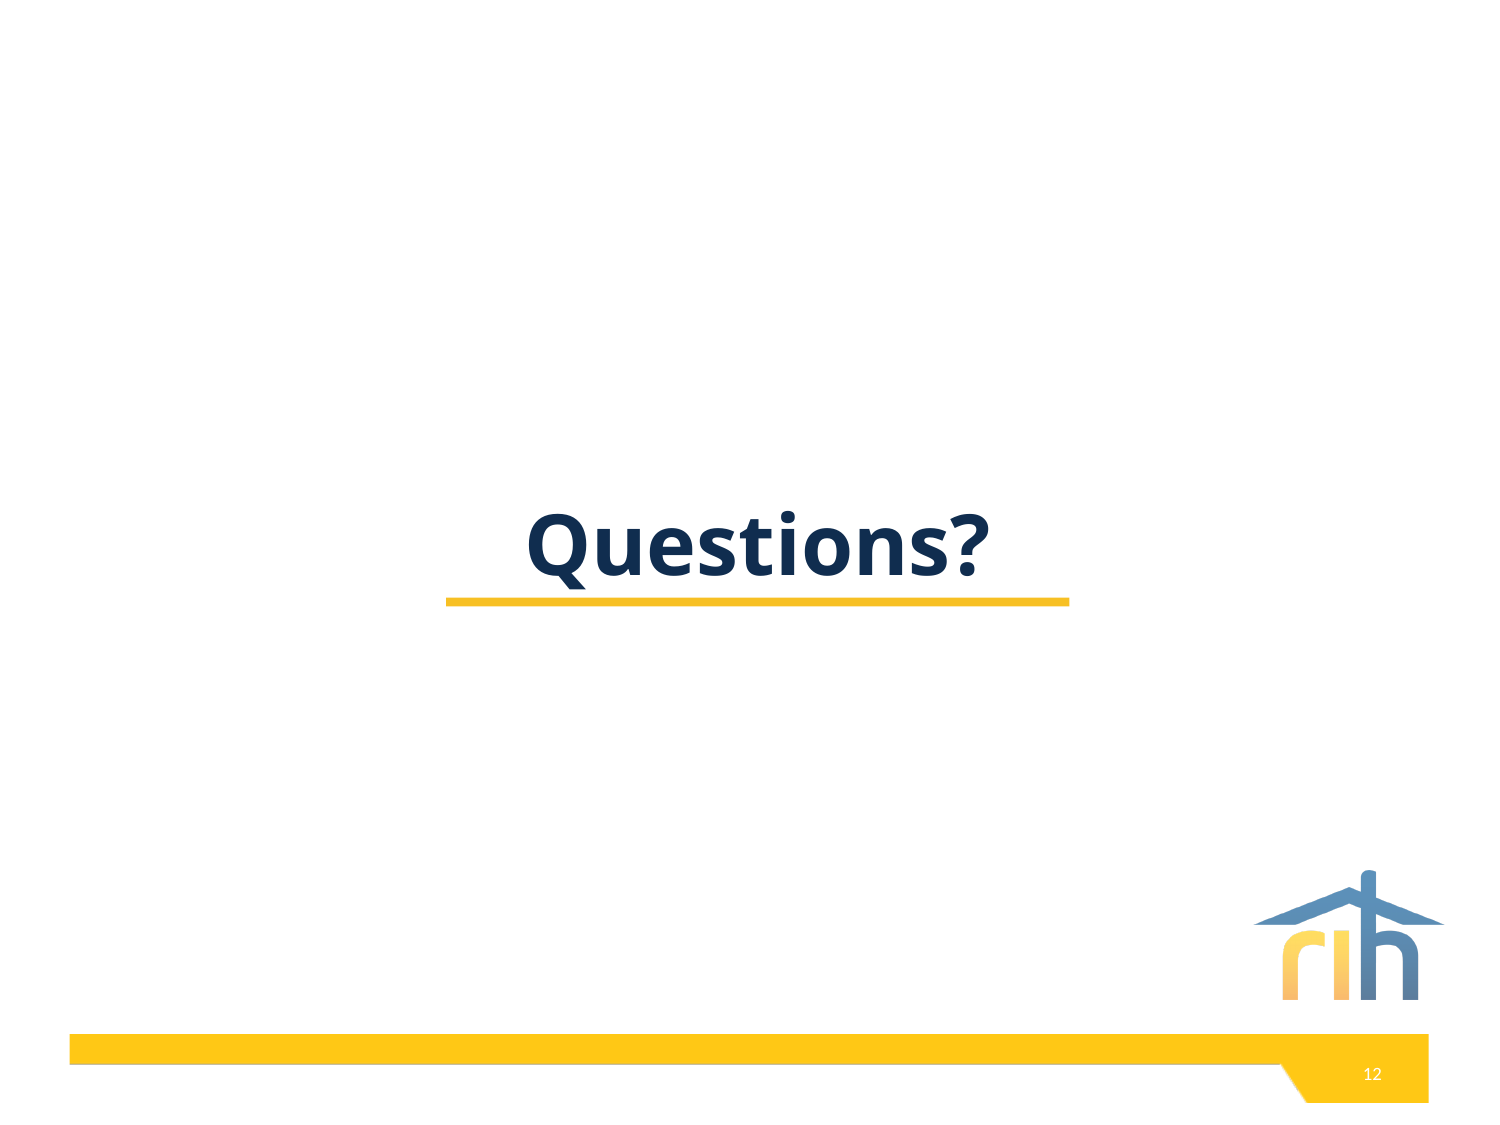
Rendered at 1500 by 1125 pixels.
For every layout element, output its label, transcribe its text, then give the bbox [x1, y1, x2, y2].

slide_number 12 [1059, 1042, 1397, 1103]
text_box [445, 596, 1070, 608]
text_box Questions? [471, 483, 1045, 596]
